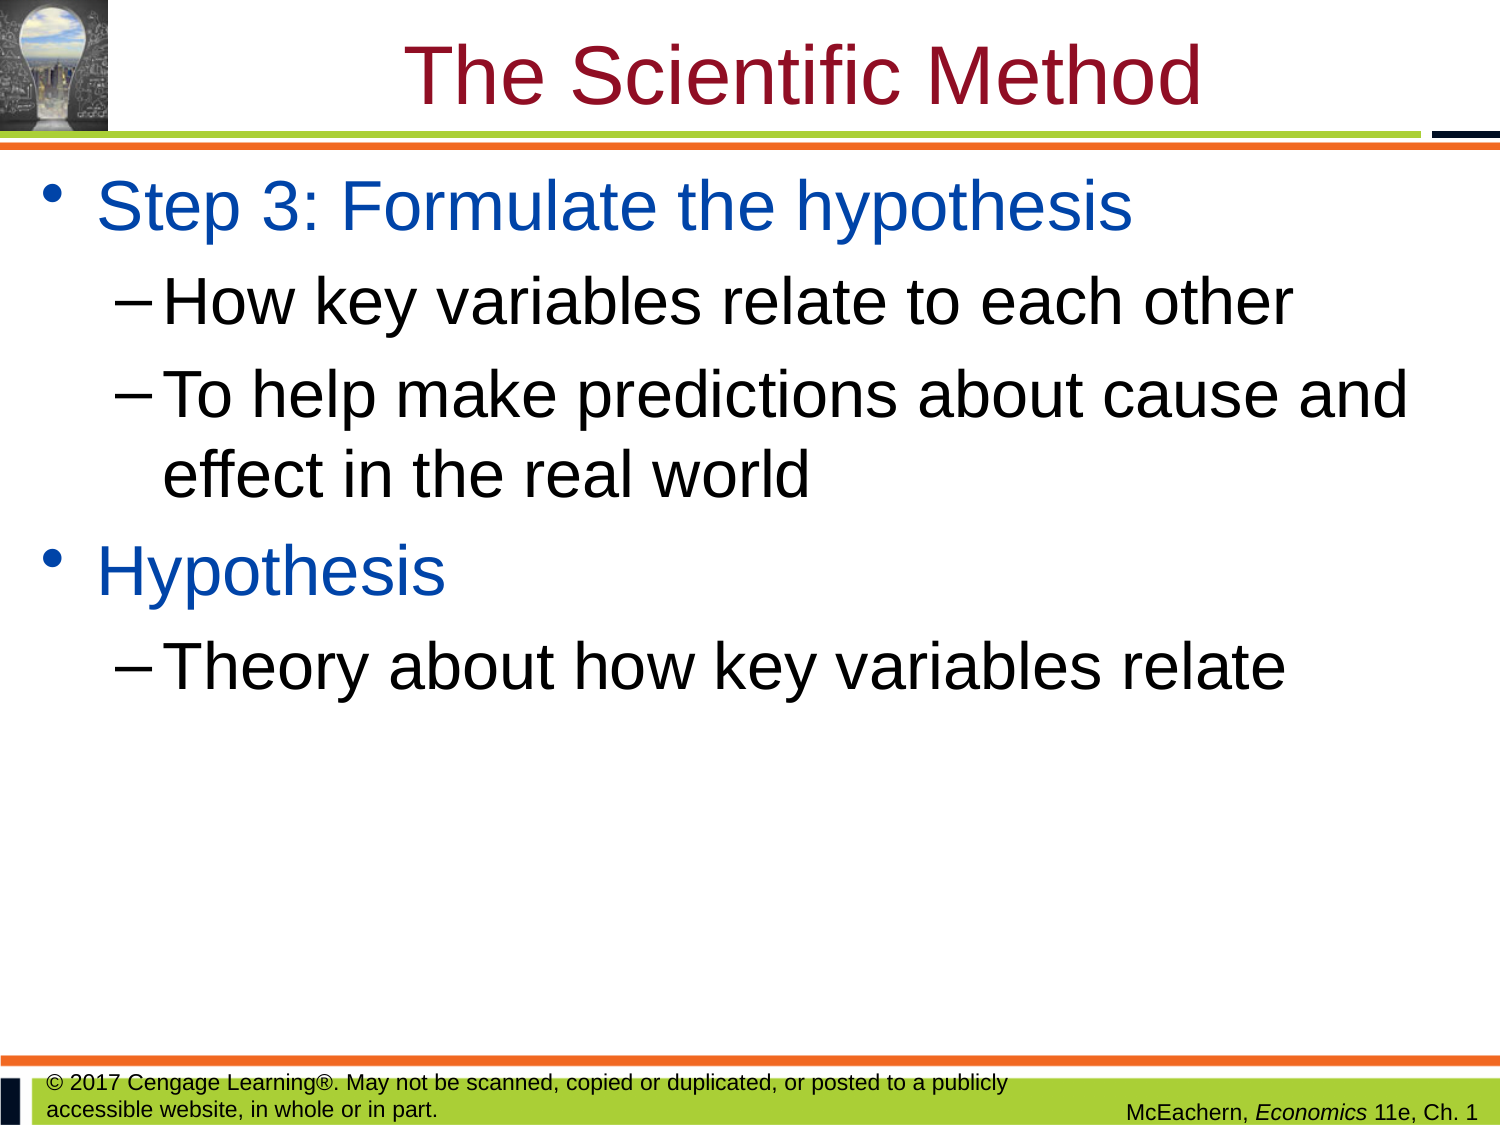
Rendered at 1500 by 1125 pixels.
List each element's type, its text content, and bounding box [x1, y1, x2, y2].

title The Scientific Method [107, 0, 1500, 142]
footer © 2017 Cengage Learning®. May not be scanned, copied or duplicated, or posted to a publicly accessible website, in whole or in part. [31, 1065, 1046, 1125]
list Step 3: Formulate the hypothesis How key variables relate to each other To help make predictions about cause and effect in the real world Hypothesis Theory about how key variables relate [25, 151, 1475, 1058]
picture [2, 1056, 1500, 1124]
picture [0, 0, 1500, 150]
